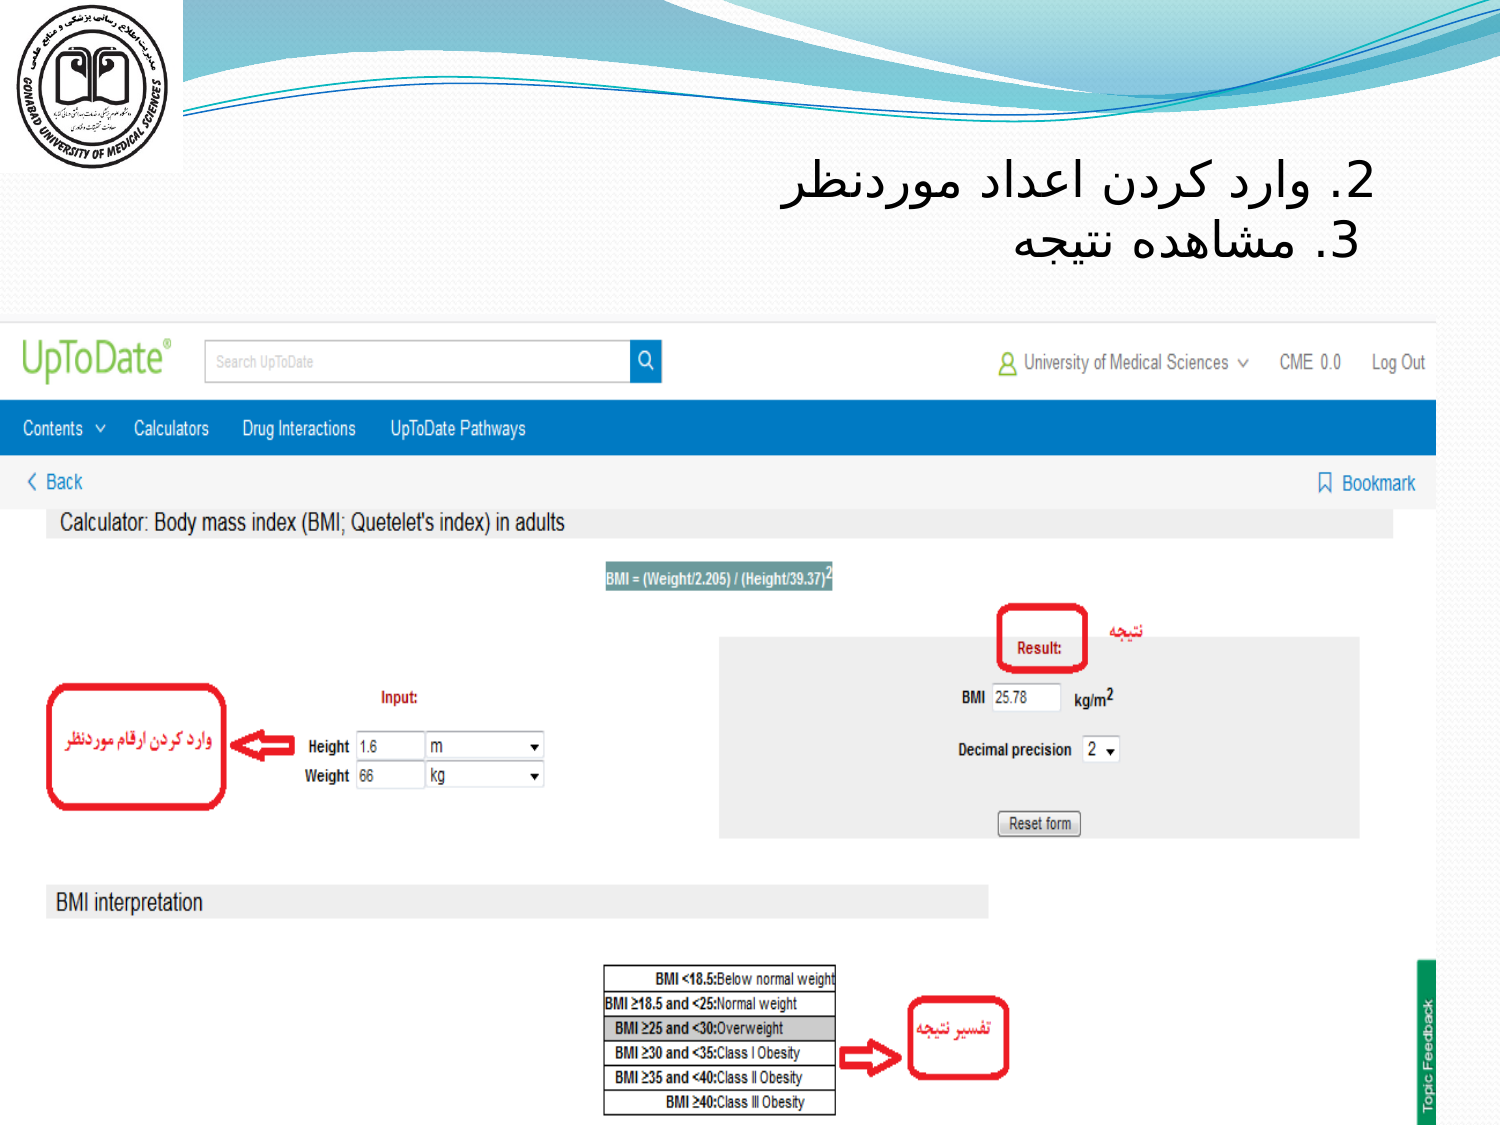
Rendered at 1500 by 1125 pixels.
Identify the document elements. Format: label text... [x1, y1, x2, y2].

title 2. وارد کردن اعداد موردنظر 3. مشاهده نتیجه [75, 149, 1425, 268]
picture [0, 0, 184, 173]
picture [0, 314, 1436, 1125]
